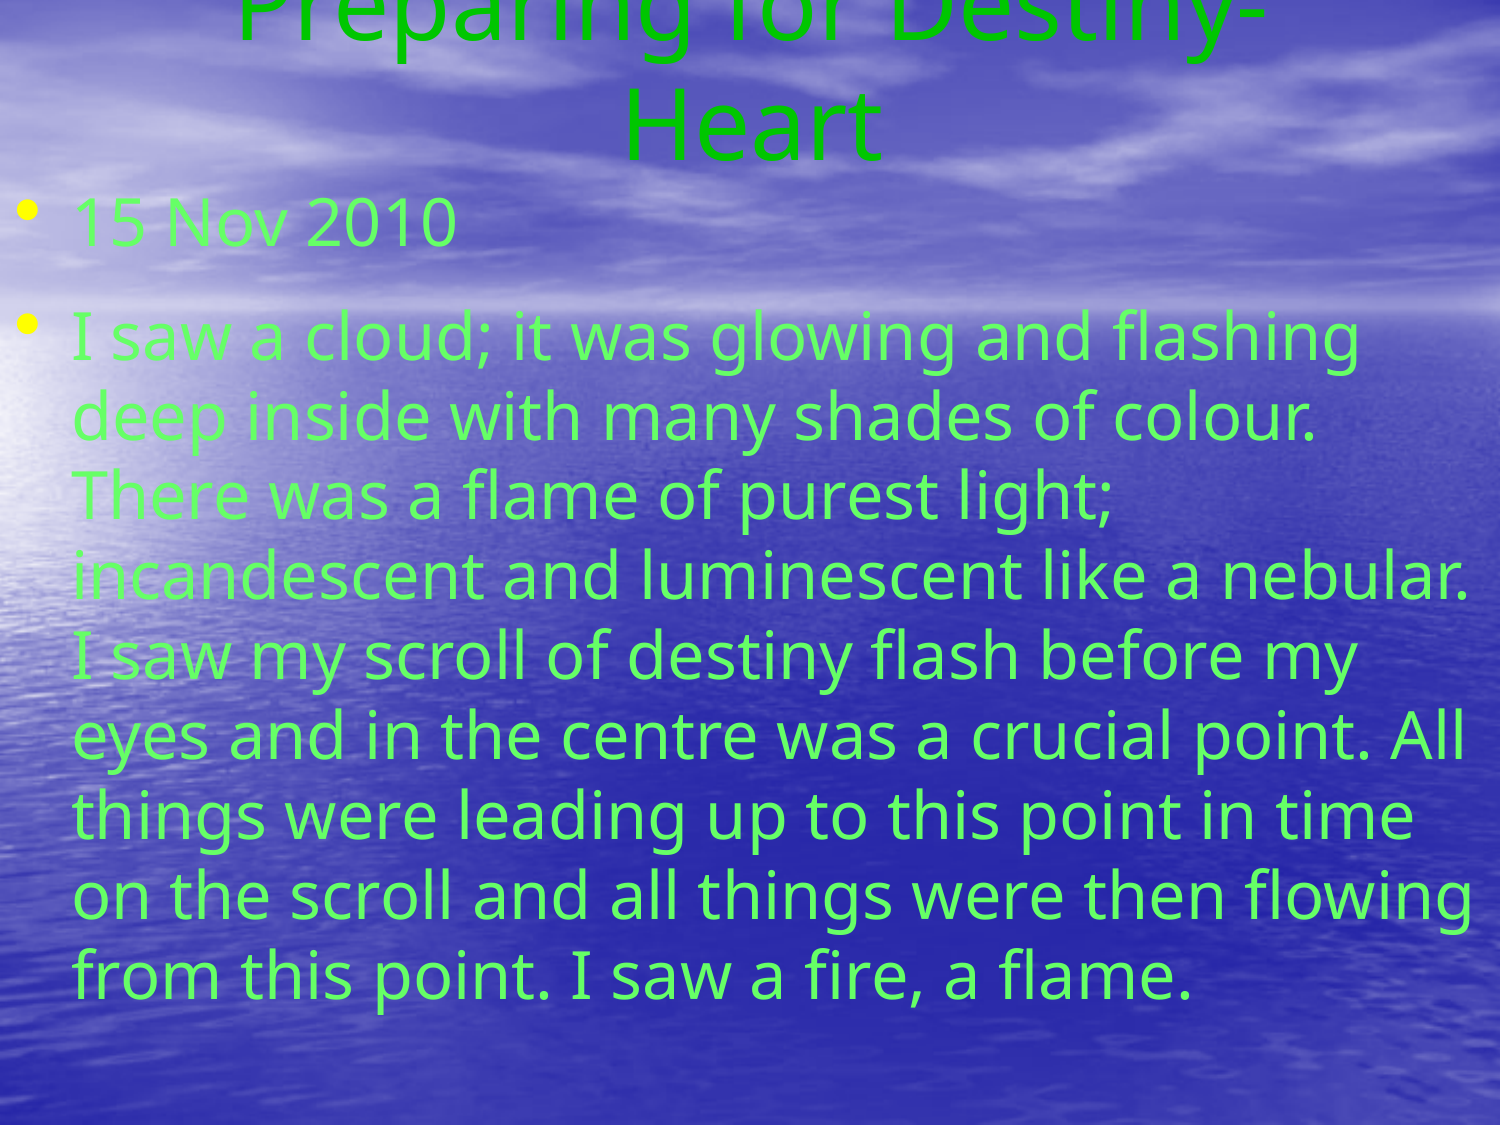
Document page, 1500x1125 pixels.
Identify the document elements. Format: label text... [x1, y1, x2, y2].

title Preparing for Destiny- Heart [76, 0, 1427, 121]
text_box 15 Nov 2010 I saw a cloud; it was glowing and flashing deep inside with many shades of colour. There was a flame of purest light; incandescent and luminescent like a nebular. I saw my scroll of destiny flash before my eyes and in the centre was a crucial point. All things were leading up to this point in time on the scroll and all things were then flowing from this point. I saw a fire, a flame. [0, 172, 1500, 1125]
